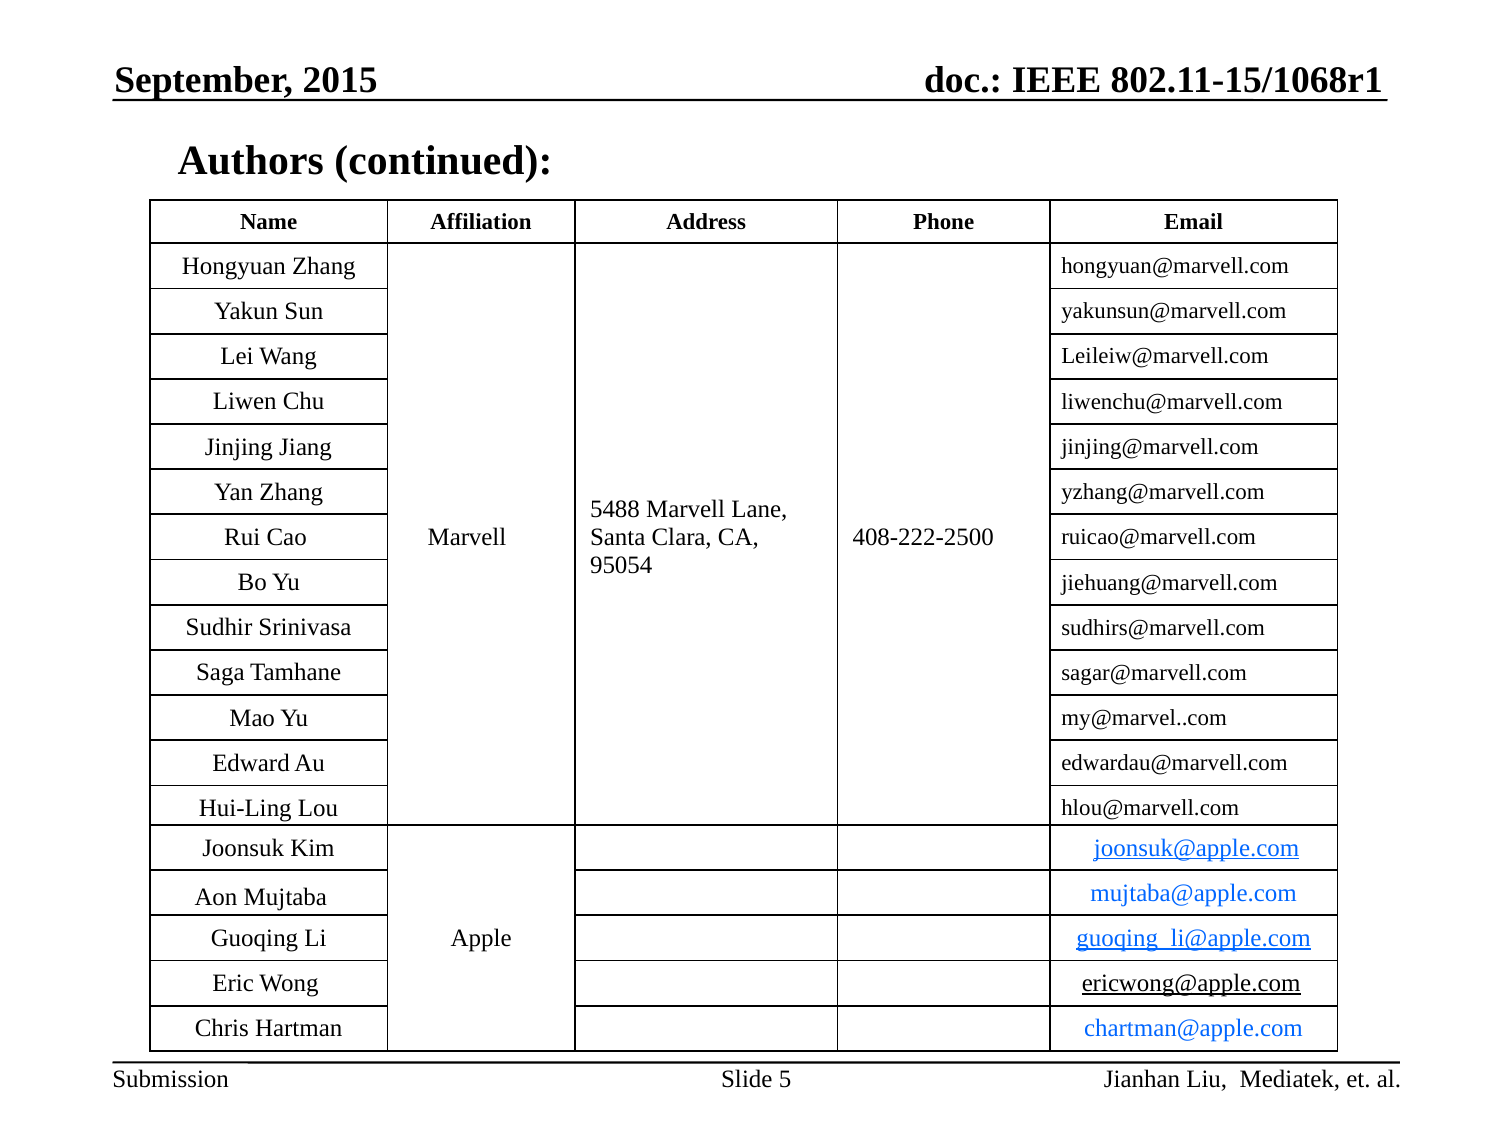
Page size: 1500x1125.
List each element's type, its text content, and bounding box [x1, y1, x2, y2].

table_cell hongyuan@marvell.com [1051, 244, 1337, 288]
table_cell ruicao@marvell.com [1051, 515, 1337, 559]
table_cell Leileiw@marvell.com [1051, 335, 1337, 378]
table_header Phone [838, 201, 1049, 242]
table_cell my@marvel..com [1051, 696, 1337, 739]
table_cell 408-222-2500 [838, 244, 1049, 824]
table_cell Hui-Ling Lou [151, 786, 387, 824]
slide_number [114, 54, 381, 101]
table_cell yzhang@marvell.com [1051, 470, 1337, 513]
table_cell [838, 871, 1049, 914]
table_header [576, 826, 837, 869]
table_cell [576, 1007, 837, 1050]
footer Jianhan Liu, Mediatek, et. al. [1092, 1061, 1402, 1093]
table_cell [576, 871, 837, 914]
table_cell [838, 1007, 1049, 1050]
table_cell jinjing@marvell.com [1051, 425, 1337, 468]
table_cell hlou@marvell.com [1051, 786, 1337, 824]
table_cell Marvell [388, 244, 574, 824]
table_header Email [1051, 201, 1337, 242]
table_cell Hongyuan Zhang [151, 244, 387, 288]
table_header Joonsuk Kim [151, 826, 387, 869]
table_header [838, 826, 1049, 869]
table_cell Saga Tamhane [151, 651, 387, 694]
table_cell [576, 961, 837, 1005]
table_cell edwardau@marvell.com [1051, 741, 1337, 785]
table_cell Mao Yu [151, 696, 387, 739]
table_cell Guoqing Li [151, 916, 387, 960]
text_box Authors (continued): [162, 124, 675, 188]
table_cell yakunsun@marvell.com [1051, 289, 1337, 333]
table_header Name [151, 201, 387, 242]
table_header Apple [388, 826, 574, 1050]
table_cell chartman@apple.com [1051, 1007, 1337, 1050]
slide_number Slide 5 [712, 1061, 800, 1093]
table_cell sagar@marvell.com [1051, 651, 1337, 694]
table_cell Yan Zhang [151, 470, 387, 513]
table_cell Lei Wang [151, 335, 387, 378]
table_cell Eric Wong [151, 961, 387, 1005]
table_cell 5488 Marvell Lane, Santa Clara, CA, 95054 [576, 244, 837, 824]
table_cell Yakun Sun [151, 289, 387, 333]
table_cell liwenchu@marvell.com [1051, 380, 1337, 423]
table_cell mujtaba@apple.com [1051, 871, 1337, 914]
table_cell sudhirs@marvell.com [1051, 606, 1337, 649]
table_cell Rui Cao [151, 515, 387, 559]
table_header Address [576, 201, 837, 242]
table_cell [576, 916, 837, 960]
table_cell guoqing_li@apple.com [1051, 916, 1337, 960]
table_cell Aon Mujtaba [151, 871, 387, 914]
table_cell Sudhir Srinivasa [151, 606, 387, 649]
table_cell Edward Au [151, 741, 387, 785]
table_header joonsuk@apple.com [1051, 826, 1337, 869]
table_cell [838, 916, 1049, 960]
table_cell Chris Hartman [151, 1007, 387, 1050]
table_cell Jinjing Jiang [151, 425, 387, 468]
table_cell Bo Yu [151, 560, 387, 604]
table_cell Liwen Chu [151, 380, 387, 423]
table_cell [838, 961, 1049, 1005]
table_header Affiliation [388, 201, 574, 242]
table_cell jiehuang@marvell.com [1051, 560, 1337, 604]
table_cell ericwong@apple.com [1051, 961, 1337, 1005]
